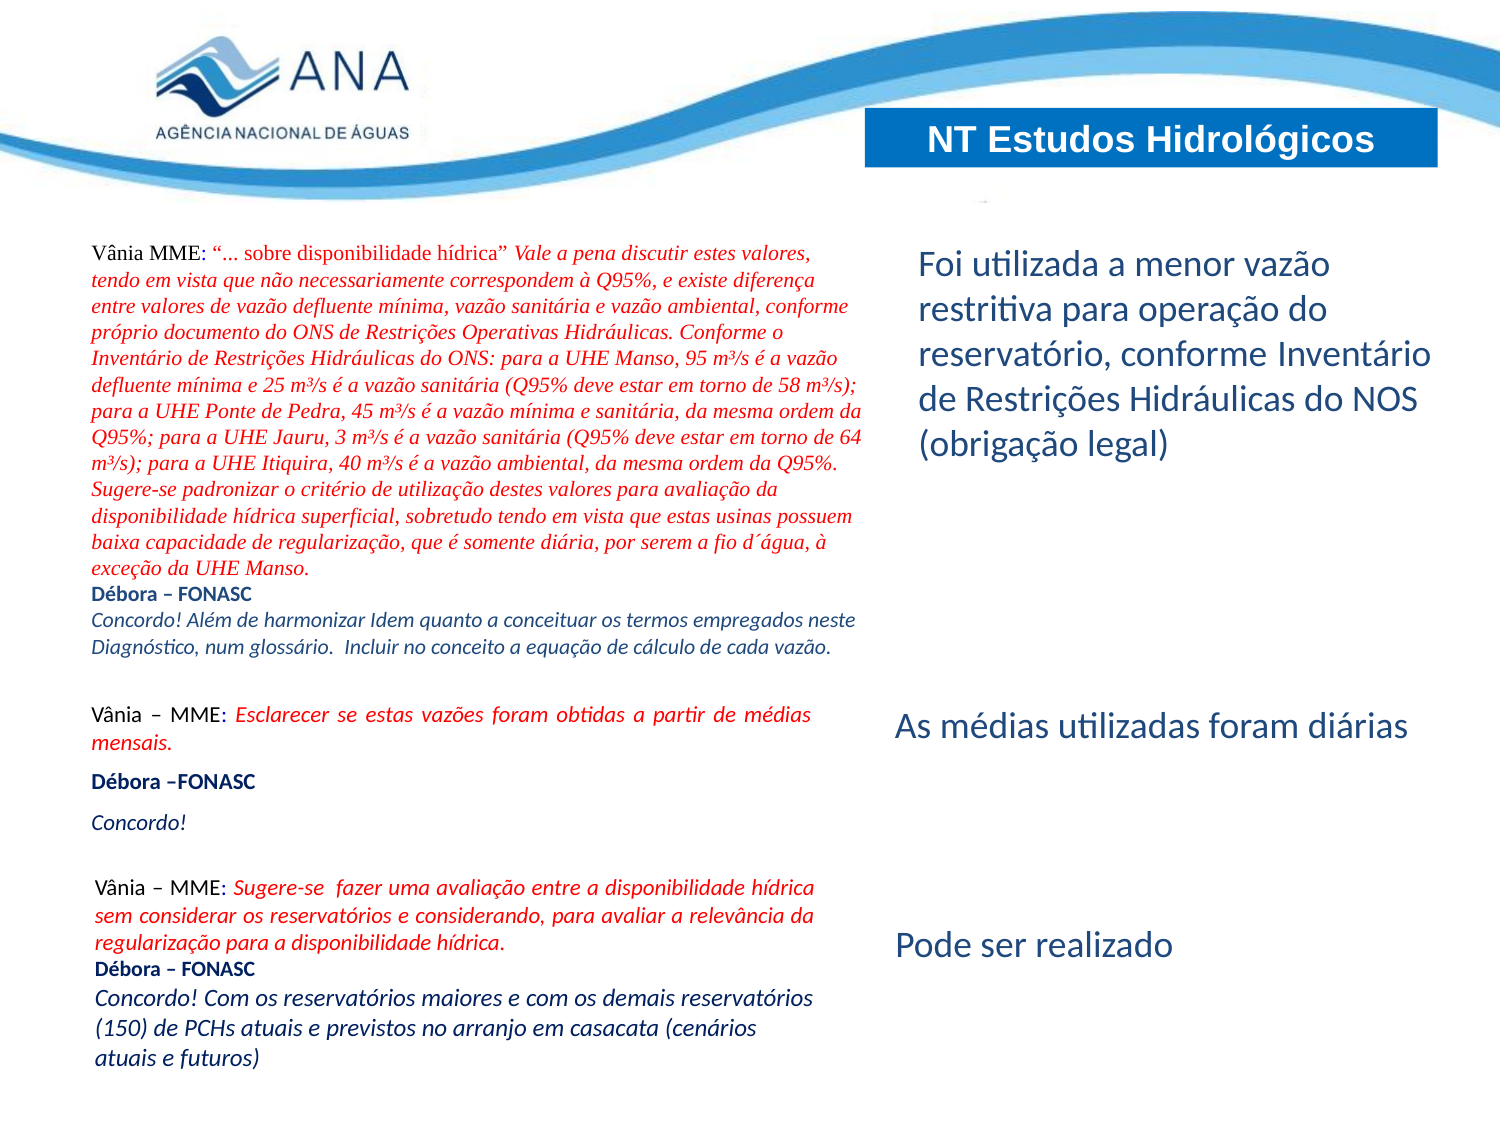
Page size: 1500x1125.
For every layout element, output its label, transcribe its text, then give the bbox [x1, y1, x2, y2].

text_box Vânia MME: “... sobre disponibilidade hídrica” Vale a pena discutir estes valores, tendo em vista que não necessariamente correspondem à Q95%, e existe diferença entre valores de vazão defluente mínima, vazão sanitária e vazão ambiental, conforme próprio documento do ONS de Restrições Operativas Hidráulicas. Conforme o Inventário de Restrições Hidráulicas do ONS: para a UHE Manso, 95 m³/s é a vazão defluente mínima e 25 m³/s é a vazão sanitária (Q95% deve estar em torno de 58 m³/s); para a UHE Ponte de Pedra, 45 m³/s é a vazão mínima e sanitária, da mesma ordem da Q95%; para a UHE Jauru, 3 m³/s é a vazão sanitária (Q95% deve estar em torno de 64 m³/s); para a UHE Itiquira, 40 m³/s é a vazão ambiental, da mesma ordem da Q95%. Sugere-se padronizar o critério de utilização destes valores para avaliação da disponibilidade hídrica superficial, sobretudo tendo em vista que estas usinas possuem baixa capacidade de regularização, que é somente diária, por serem a fio d´água, à exceção da UHE Manso. Débora – FONASC Concordo! Além de harmonizar Idem quanto a conceituar os termos empregados neste Diagnóstico, num glossário. Incluir no conceito a equação de cálculo de cada vazão. [76, 231, 880, 666]
text_box Vânia – MME: Sugere-se fazer uma avaliação entre a disponibilidade hídrica sem considerar os reservatórios e considerando, para avaliar a relevância da regularização para a disponibilidade hídrica. Débora – FONASC Concordo! Com os reservatórios maiores e com os demais reservatórios (150) de PCHs atuais e previstos no arranjo em casacata (cenários atuais e futuros) [80, 865, 831, 1079]
text_box NT Estudos Hidrológicos [864, 107, 1438, 168]
text_box As médias utilizadas foram diárias [880, 693, 1439, 754]
picture [0, 11, 1500, 203]
text_box Pode ser realizado [880, 912, 1439, 973]
text_box Foi utilizada a menor vazão restritiva para operação do reservatório, conforme Inventário de Restrições Hidráulicas do NOS (obrigação legal) [903, 231, 1462, 472]
text_box Vânia – MME: Esclarecer se estas vazões foram obtidas a partir de médias mensais. Débora –FONASC Concordo! [76, 692, 827, 842]
